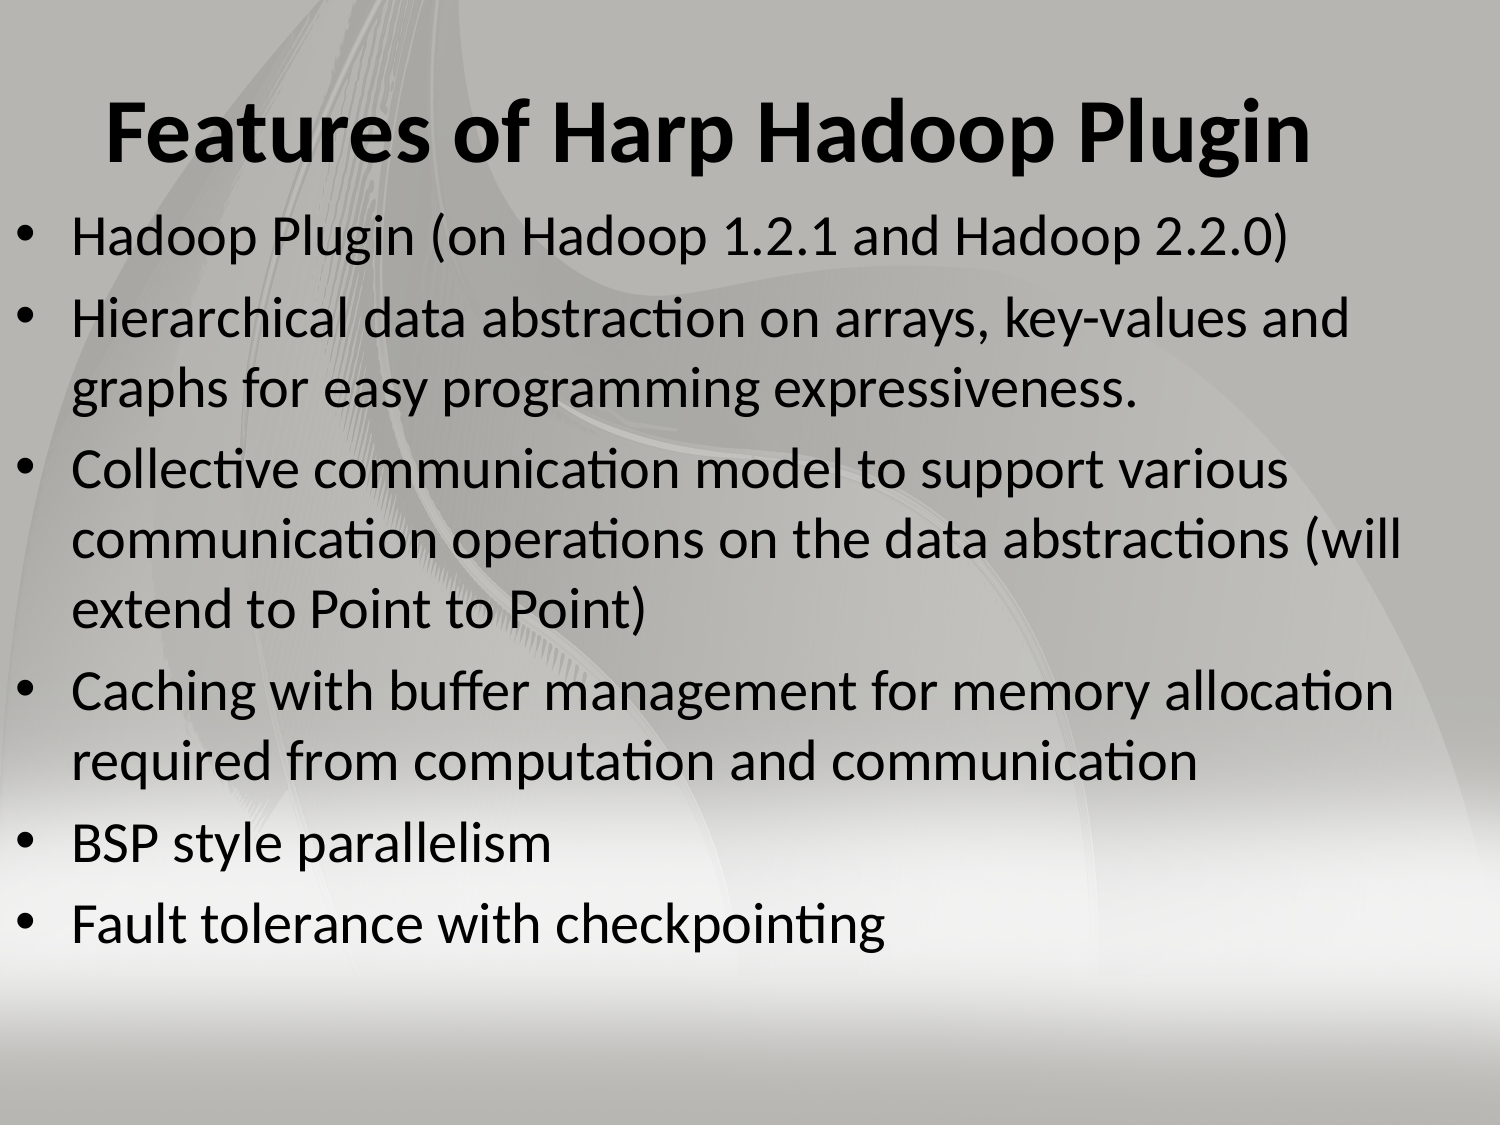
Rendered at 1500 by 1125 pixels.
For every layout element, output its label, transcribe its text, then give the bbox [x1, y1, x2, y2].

title Features of Harp Hadoop Plugin [62, 44, 1357, 189]
list Hadoop Plugin (on Hadoop 1.2.1 and Hadoop 2.2.0) Hierarchical data abstraction on arrays, key-values and graphs for easy programming expressiveness. Collective communication model to support various communication operations on the data abstractions (will extend to Point to Point) Caching with buffer management for memory allocation required from computation and communication BSP style parallelism Fault tolerance with checkpointing [0, 189, 1500, 1125]
picture [0, 0, 1500, 189]
